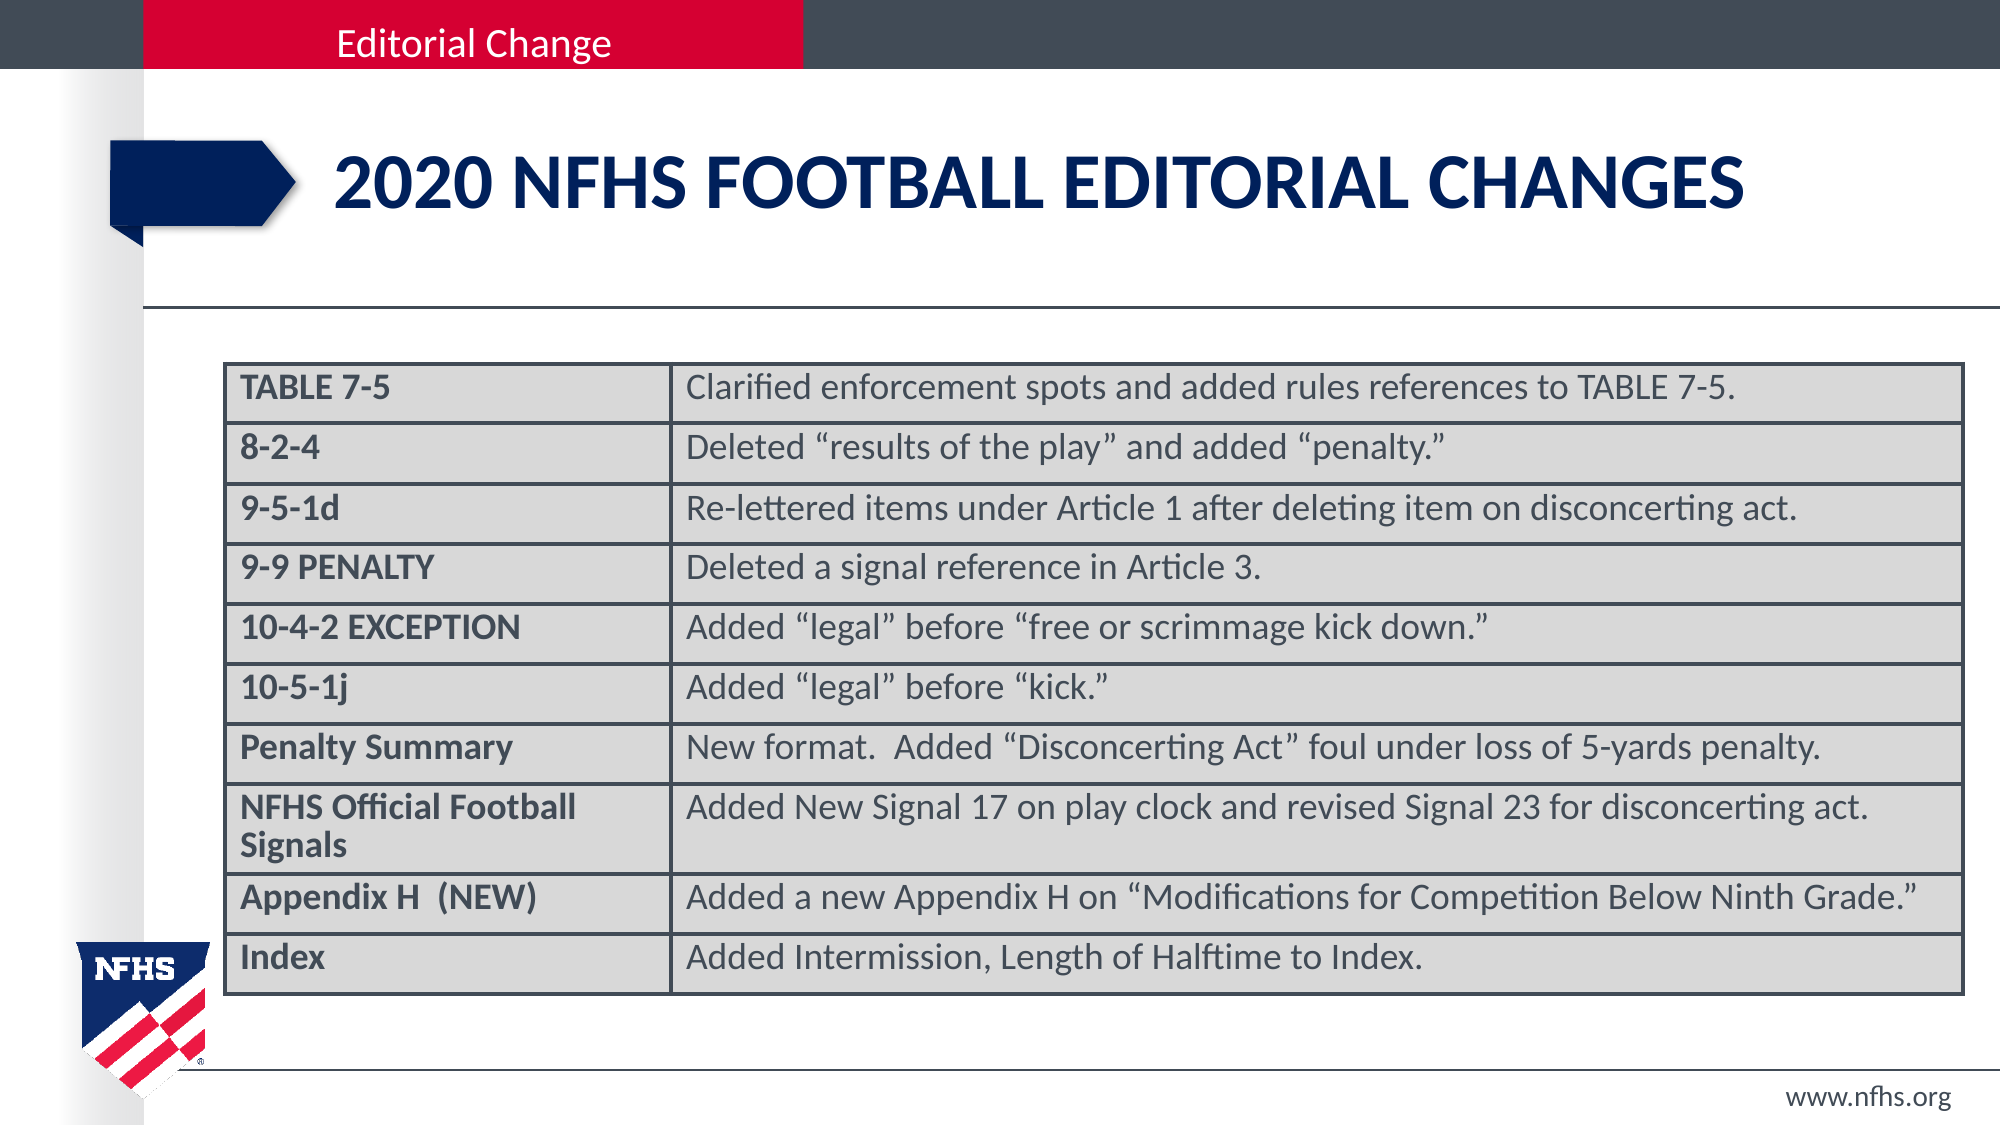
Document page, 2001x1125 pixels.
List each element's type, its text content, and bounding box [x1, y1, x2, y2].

table_header TABLE 7-5 [227, 366, 669, 421]
picture [76, 942, 210, 1099]
table_cell Appendix H (NEW) [227, 876, 669, 932]
table_cell NFHS Official Football Signals [227, 786, 669, 872]
table_cell 10-4-2 EXCEPTION [227, 606, 669, 662]
title 2020 Nfhs football editorial changes [318, 85, 1964, 285]
table_cell 9-9 PENALTY [227, 546, 669, 602]
table_cell New format. Added “Disconcerting Act” foul under loss of 5-yards penalty. [673, 726, 1961, 782]
table_cell Deleted “results of the play” and added “penalty.” [673, 425, 1961, 482]
footer www.nfhs.org [1639, 1070, 1967, 1119]
table_cell Added “legal” before “kick.” [673, 666, 1961, 722]
table_header Clarified enforcement spots and added rules references to TABLE 7-5. [673, 366, 1961, 421]
table_cell 9-5-1d [227, 486, 669, 542]
table_cell Added New Signal 17 on play clock and revised Signal 23 for disconcerting act. [673, 786, 1961, 872]
table_cell 8-2-4 [227, 425, 669, 482]
table_cell 10-5-1j [227, 666, 669, 722]
table_cell Deleted a signal reference in Article 3. [673, 546, 1961, 602]
table_cell Added a new Appendix H on “Modifications for Competition Below Ninth Grade.” [673, 876, 1961, 932]
table_cell Added “legal” before “free or scrimmage kick down.” [673, 606, 1961, 662]
table_cell Index [227, 936, 669, 992]
table_cell Penalty Summary [227, 726, 669, 782]
table_cell Added Intermission, Length of Halftime to Index. [673, 936, 1961, 992]
table_cell Re-lettered items under Article 1 after deleting item on disconcerting act. [673, 486, 1961, 542]
